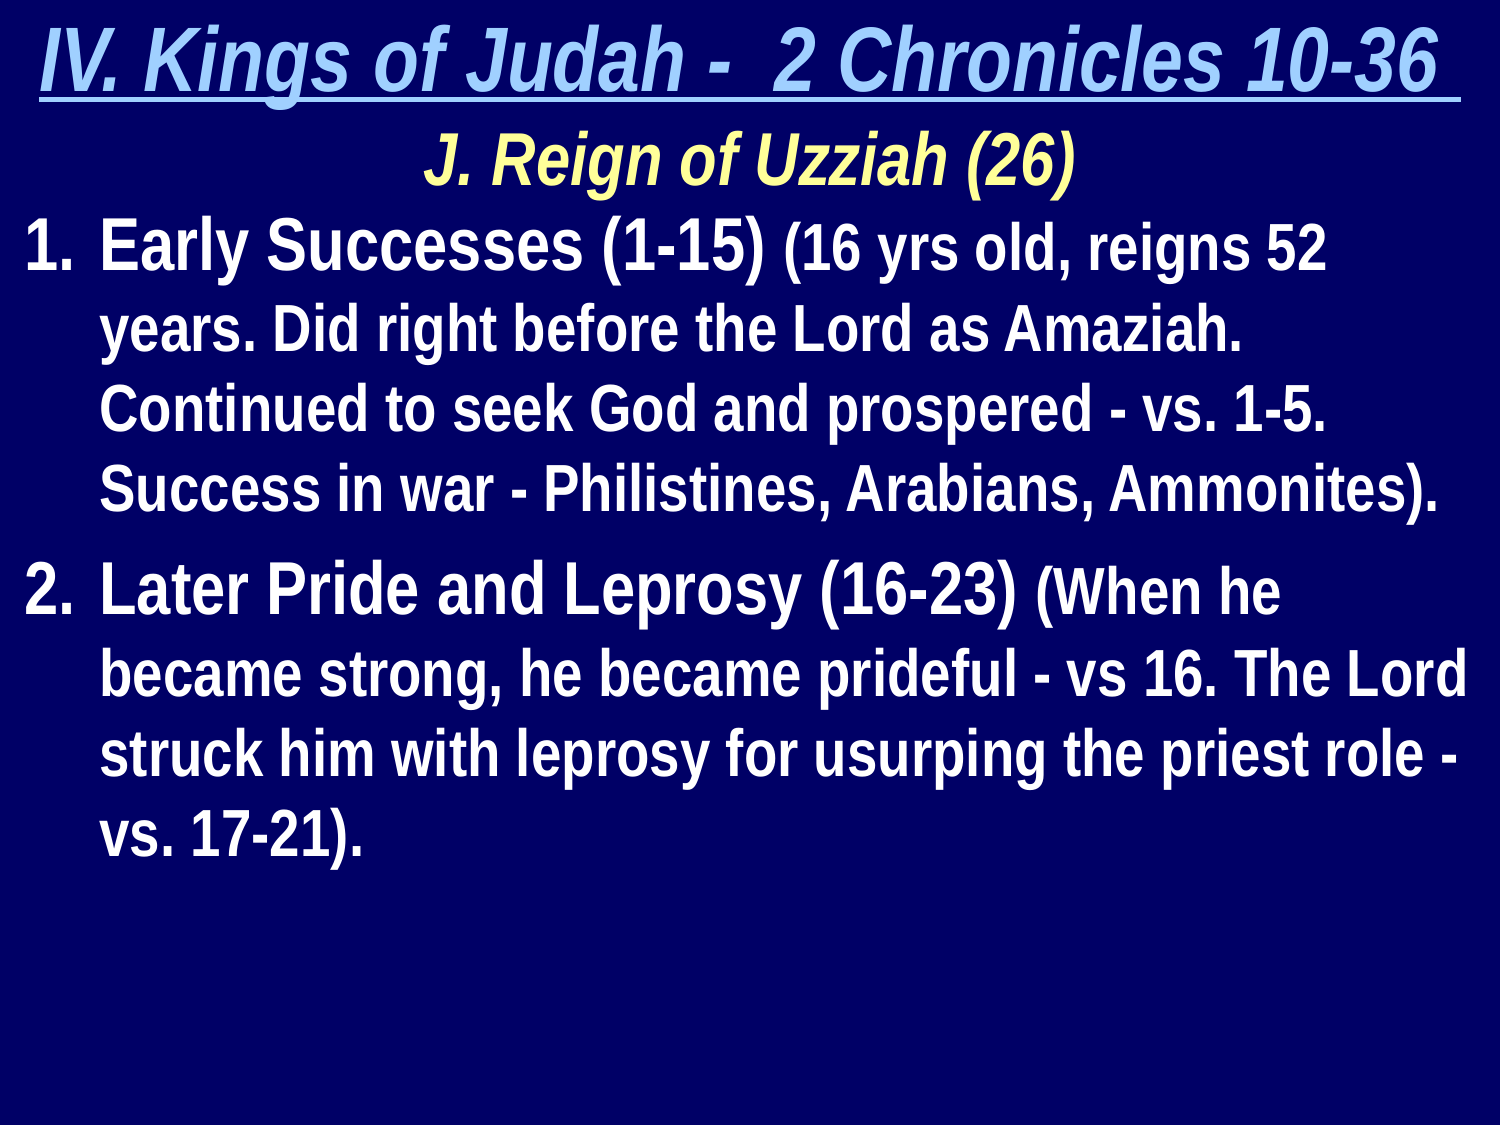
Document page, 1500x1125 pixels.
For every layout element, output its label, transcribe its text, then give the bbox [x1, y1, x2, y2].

list Early Successes (1-15) (16 yrs old, reigns 52 years. Did right before the Lord as Amaziah. Continued to seek God and prospered - vs. 1-5. Success in war - Philistines, Arabians, Ammonites). Later Pride and Leprosy (16-23) (When he became strong, he became prideful - vs 16. The Lord struck him with leprosy for usurping the priest role - vs. 17-21). [0, 187, 1500, 1125]
title IV. Kings of Judah - 2 Chronicles 10-36 J. Reign of Uzziah (26) [0, 0, 1500, 187]
